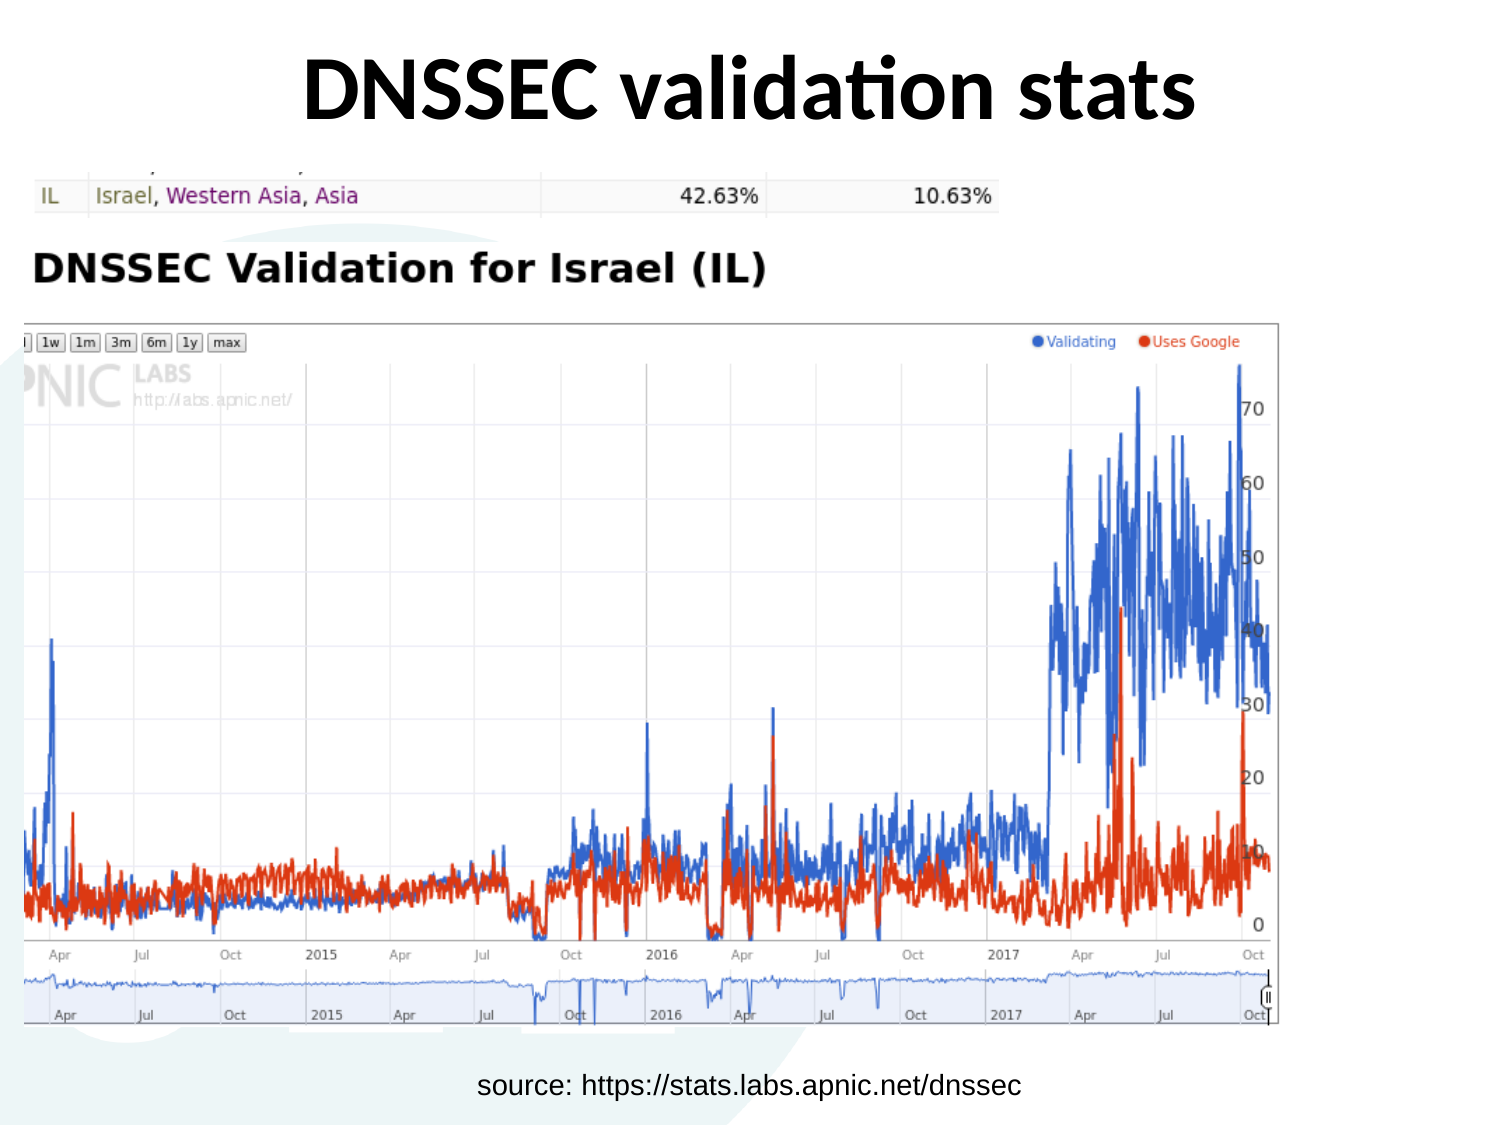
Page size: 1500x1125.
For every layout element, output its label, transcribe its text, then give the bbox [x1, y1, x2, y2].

title DNSSEC validation stats [75, 18, 1425, 148]
picture [0, 0, 1283, 1125]
text_box source: https://stats.labs.apnic.net/dnssec [143, 1051, 1357, 1125]
